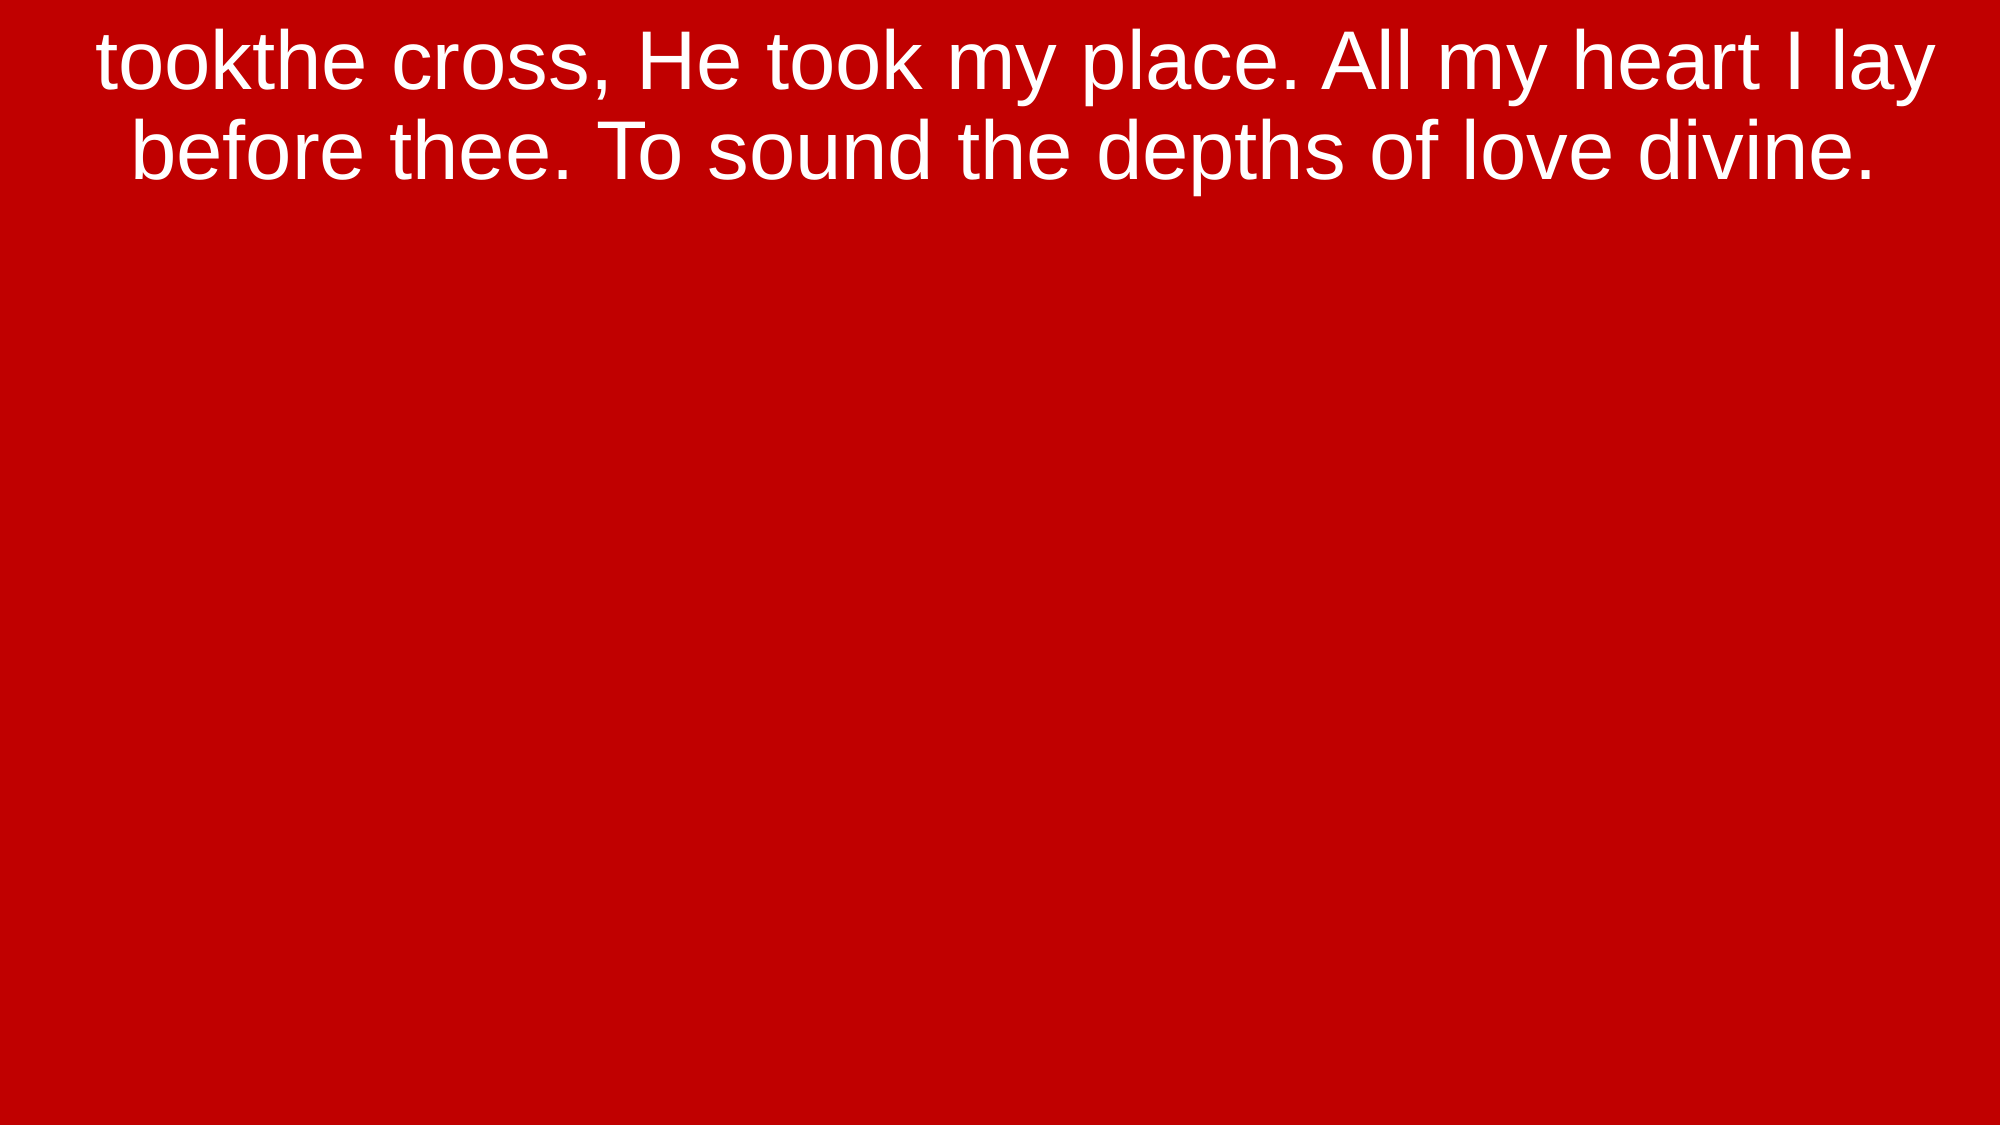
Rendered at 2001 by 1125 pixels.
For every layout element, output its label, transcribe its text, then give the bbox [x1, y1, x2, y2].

list tookthe cross, He took my place. All my heart I lay before thee. To sound the depths of love divine. [10, 9, 2000, 784]
